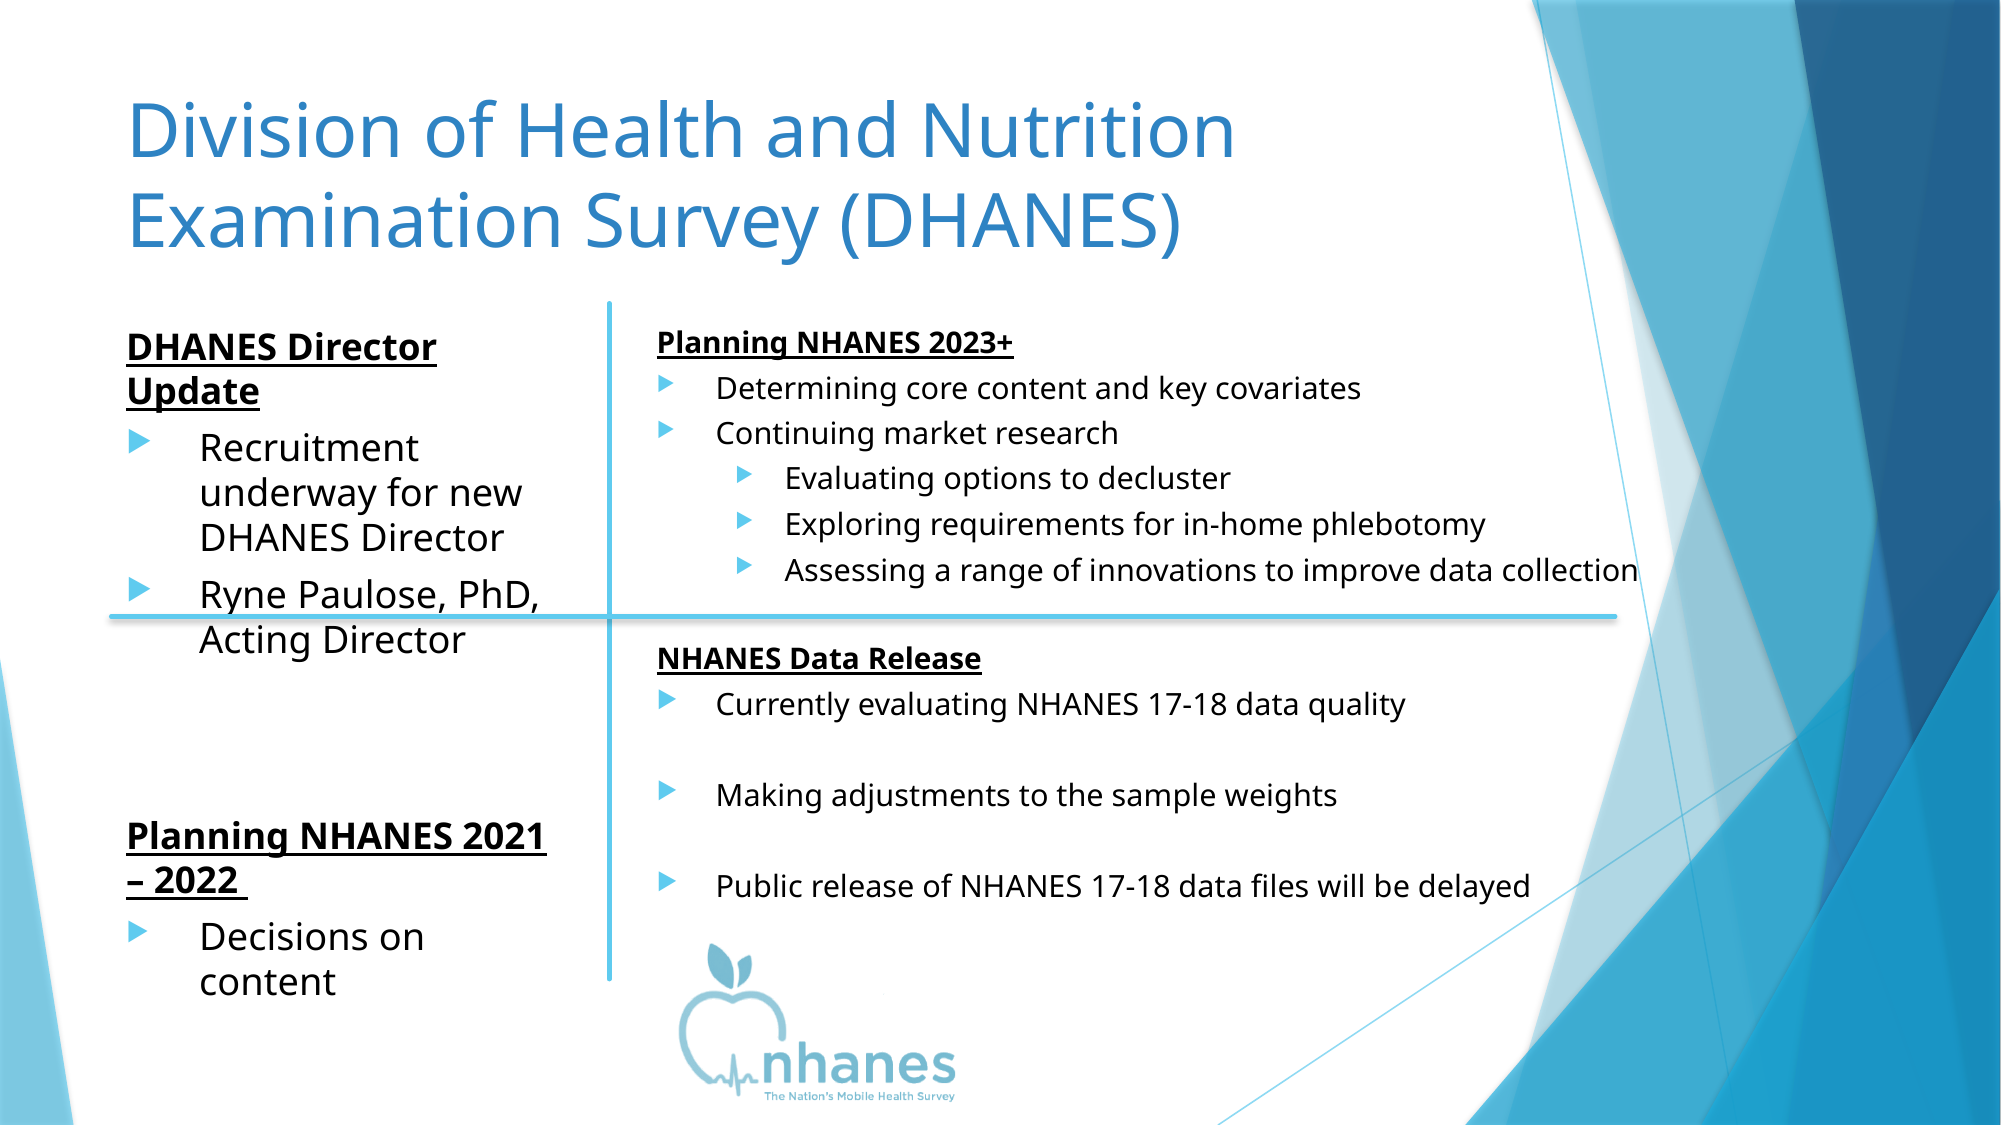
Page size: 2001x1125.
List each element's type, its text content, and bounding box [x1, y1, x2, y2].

list Planning NHANES 2023+ Determining core content and key covariates Continuing market research Evaluating options to decluster Exploring requirements for in-home phlebotomy Assessing a range of innovations to improve data collection NHANES Data Release Currently evaluating NHANES 17-18 data quality Making adjustments to the sample weights Public release of NHANES 17-18 data files will be delayed [641, 316, 1659, 956]
picture [674, 938, 959, 1106]
list DHANES Director Update Recruitment underway for new DHANES Director Ryne Paulose, PhD, Acting Director Planning NHANES 2021 – 2022 Decisions on content [111, 627, 577, 1022]
list DHANES Director Update Recruitment underway for new DHANES Director Ryne Paulose, PhD, Acting Director Planning NHANES 2021 – 2022 Decisions on content [111, 316, 577, 614]
title Division of Health and Nutrition Examination Survey (DHANES) [111, 75, 1522, 317]
